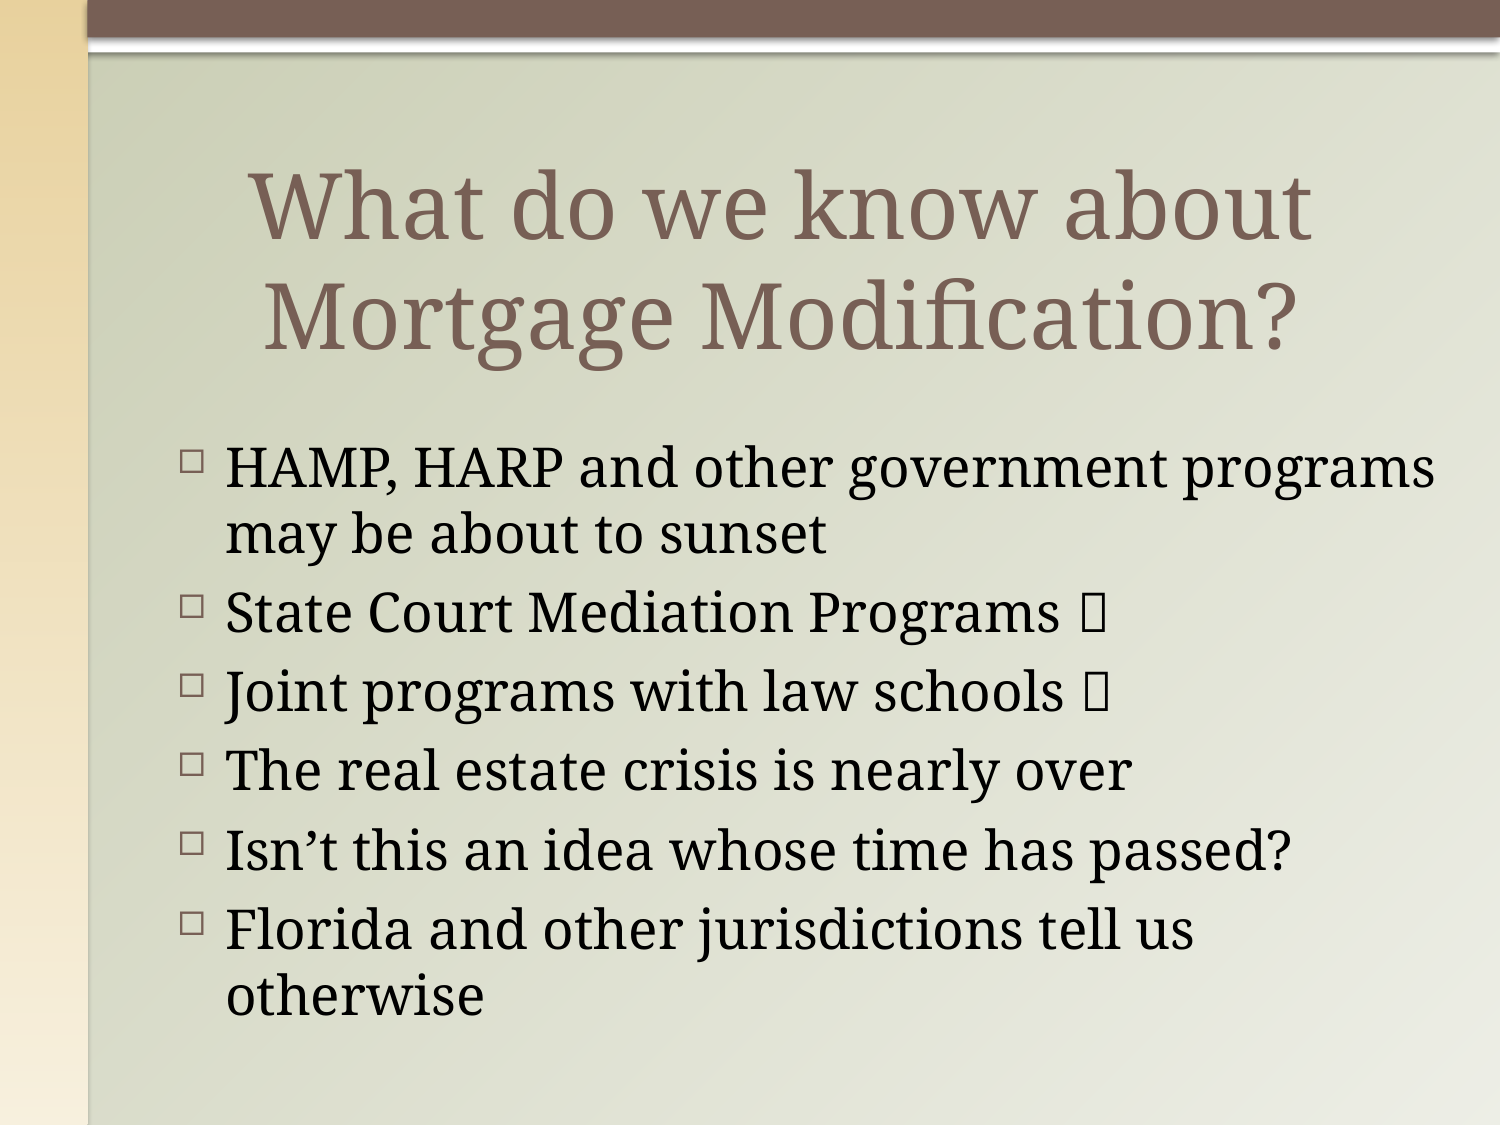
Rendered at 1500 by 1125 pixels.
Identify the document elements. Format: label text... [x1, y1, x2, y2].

list HAMP, HARP and other government programs may be about to sunset State Court Mediation Programs  Joint programs with law schools  The real estate crisis is nearly over Isn’t this an idea whose time has passed? Florida and other jurisdictions tell us otherwise [162, 425, 1476, 1038]
title What do we know about Mortgage Modification? [125, 99, 1438, 375]
